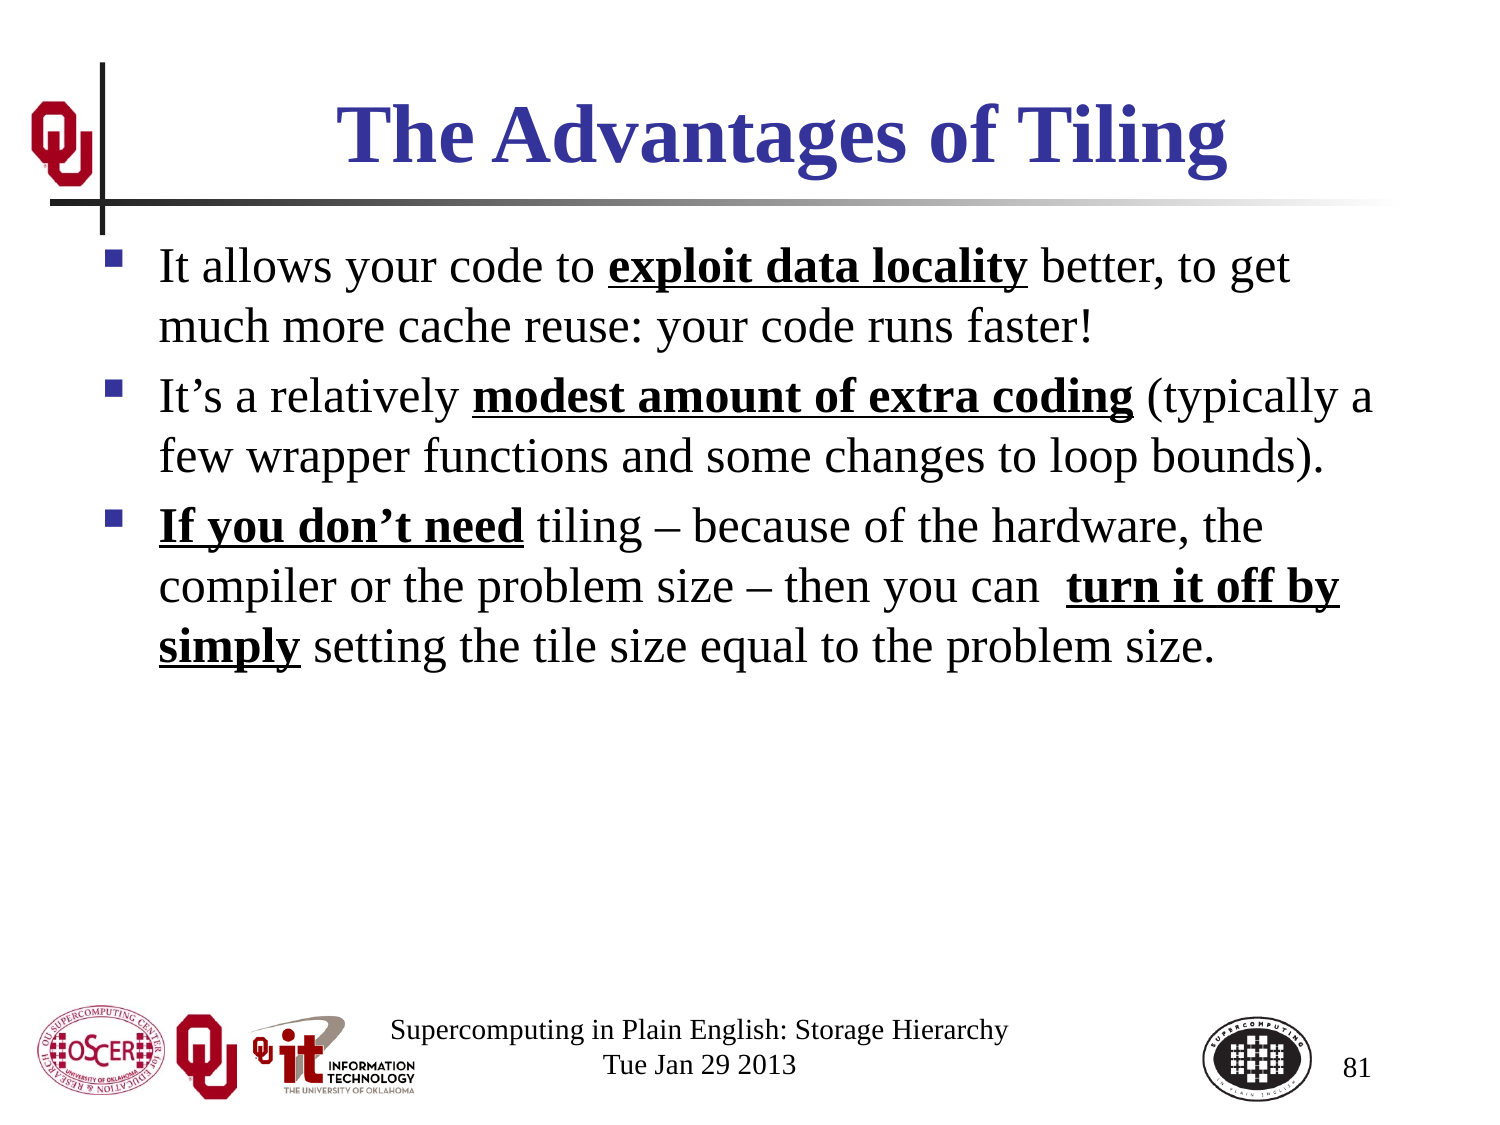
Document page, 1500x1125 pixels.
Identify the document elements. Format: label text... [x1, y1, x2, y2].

picture [29, 99, 94, 189]
text_box Supercomputing in Plain English: Storage Hierarchy Tue Jan 29 2013 [262, 1012, 1138, 1088]
slide_number 81 [1174, 1038, 1388, 1091]
picture [174, 1038, 425, 1104]
picture [37, 1005, 165, 1095]
list It allows your code to exploit data locality better, to get much more cache reuse: your code runs faster! It’s a relatively modest amount of extra coding (typically a few wrapper functions and some changes to loop bounds). If you don’t need tiling – because of the hardware, the compiler or the problem size – then you can turn it off by simply setting the tile size equal to the problem size. [87, 224, 1401, 1038]
title The Advantages of Tiling [124, 74, 1442, 187]
picture [1200, 1091, 1314, 1104]
